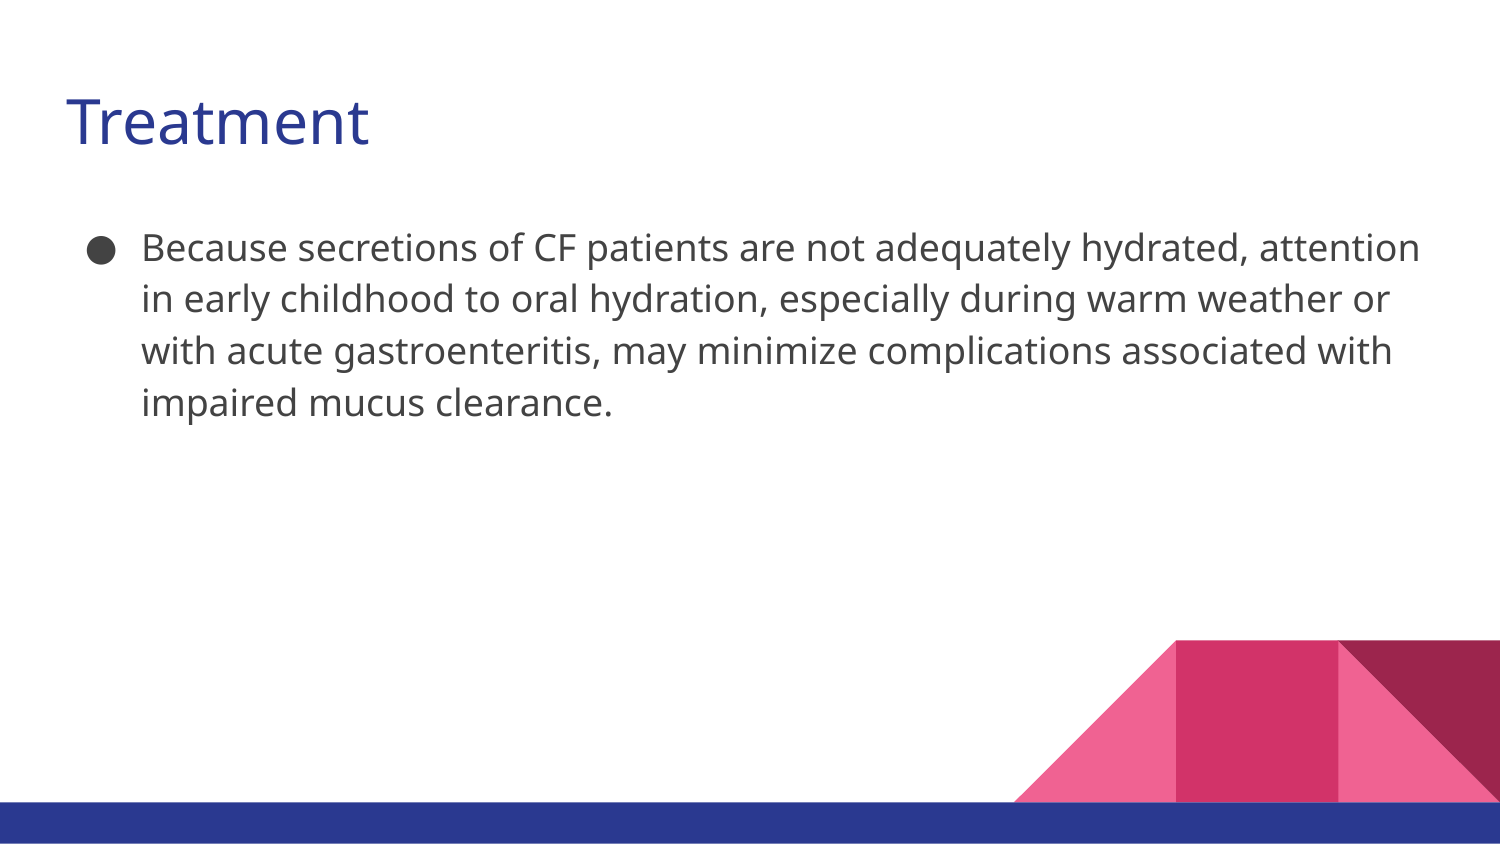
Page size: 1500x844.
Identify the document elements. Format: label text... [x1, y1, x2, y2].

title Treatment [51, 67, 1449, 167]
list Because secretions of CF patients are not adequately hydrated, attention in early childhood to oral hydration, especially during warm weather or with acute gastroenteritis, may minimize complications associated with impaired mucus clearance. [51, 201, 1449, 750]
